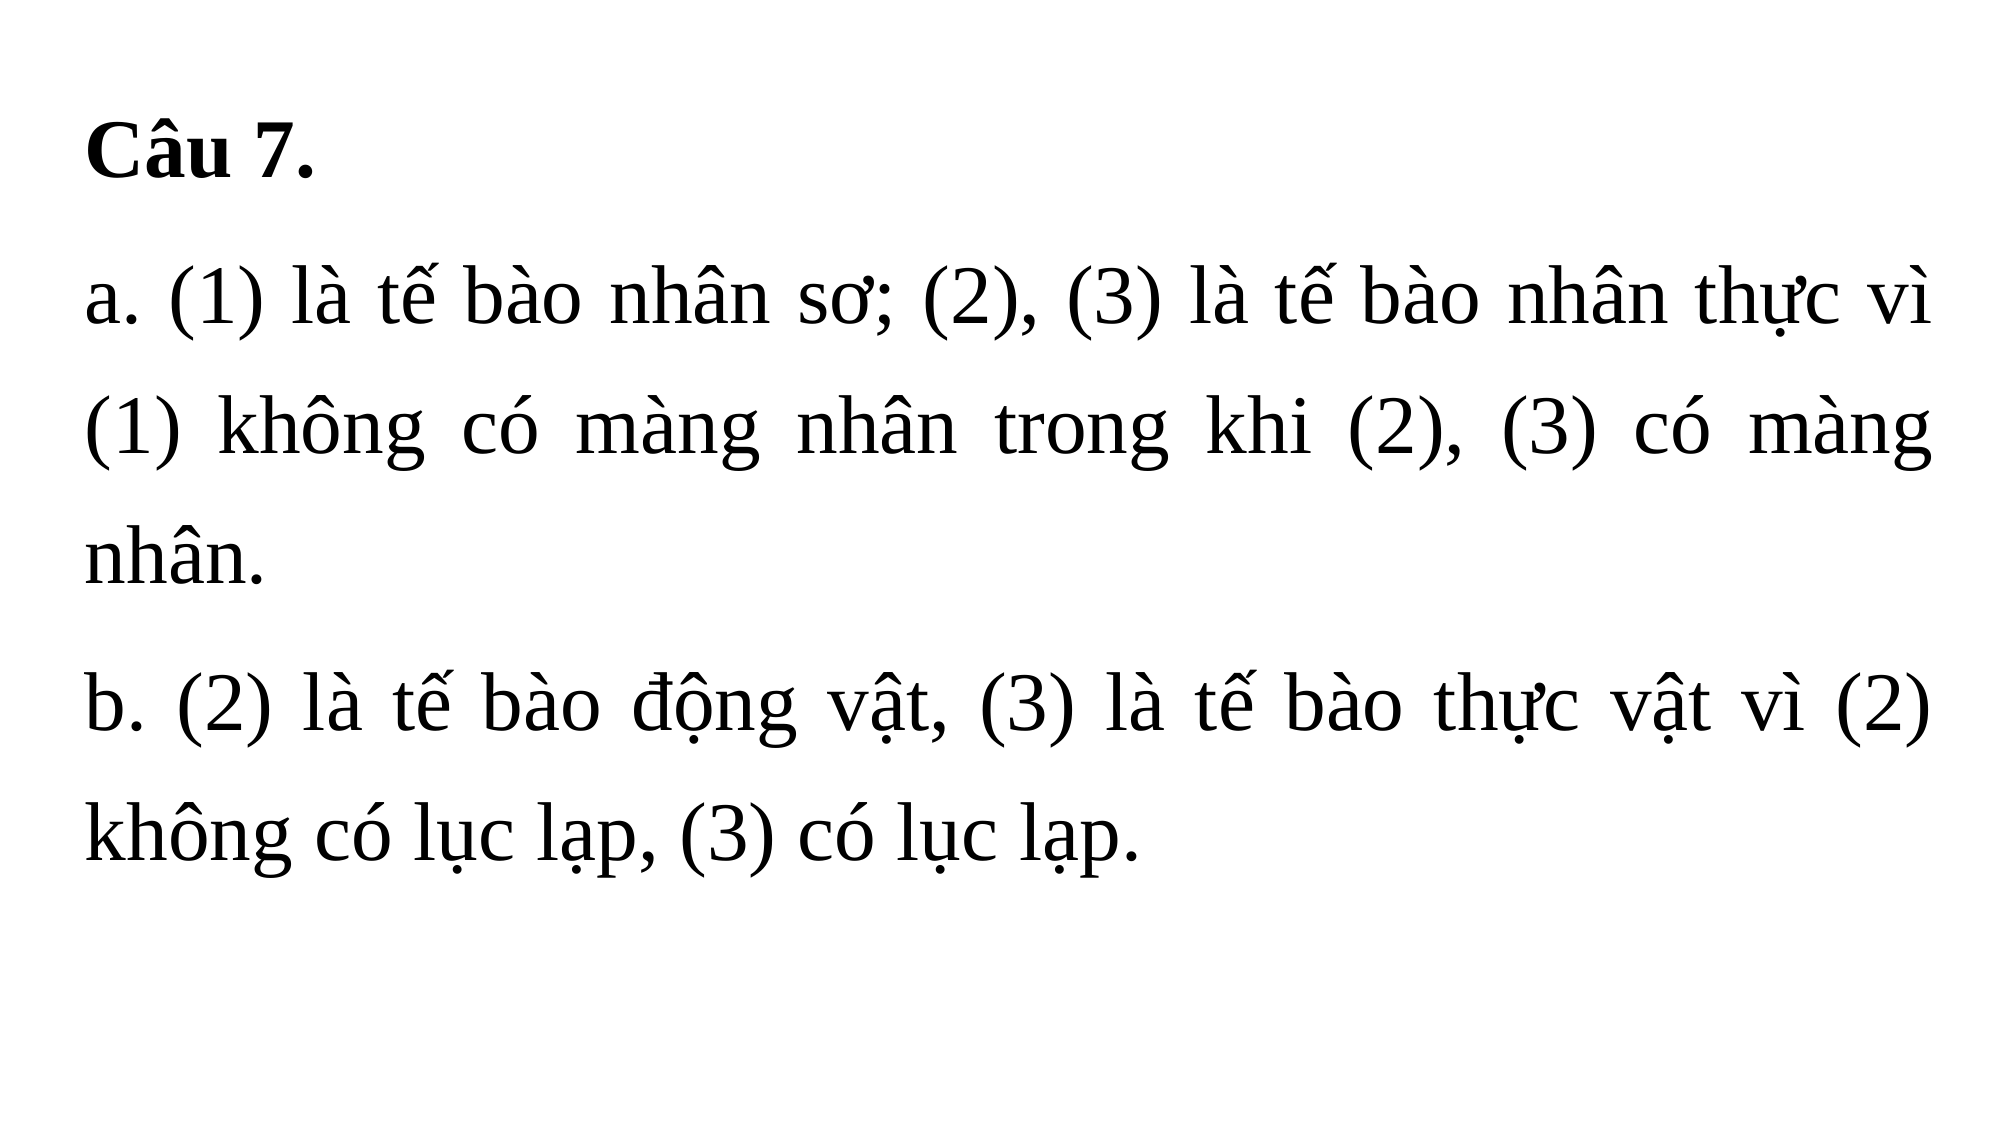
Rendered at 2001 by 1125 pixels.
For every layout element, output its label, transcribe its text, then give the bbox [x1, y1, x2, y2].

text_box Câu 7. a. (1) là tế bào nhân sơ; (2), (3) là tế bào nhân thực vì (1) không có màng nhân trong khi (2), (3) có màng nhân. b. (2) là tế bào động vật, (3) là tế bào thực vật vì (2) không có lục lạp, (3) có lục lạp. [70, 56, 1950, 885]
